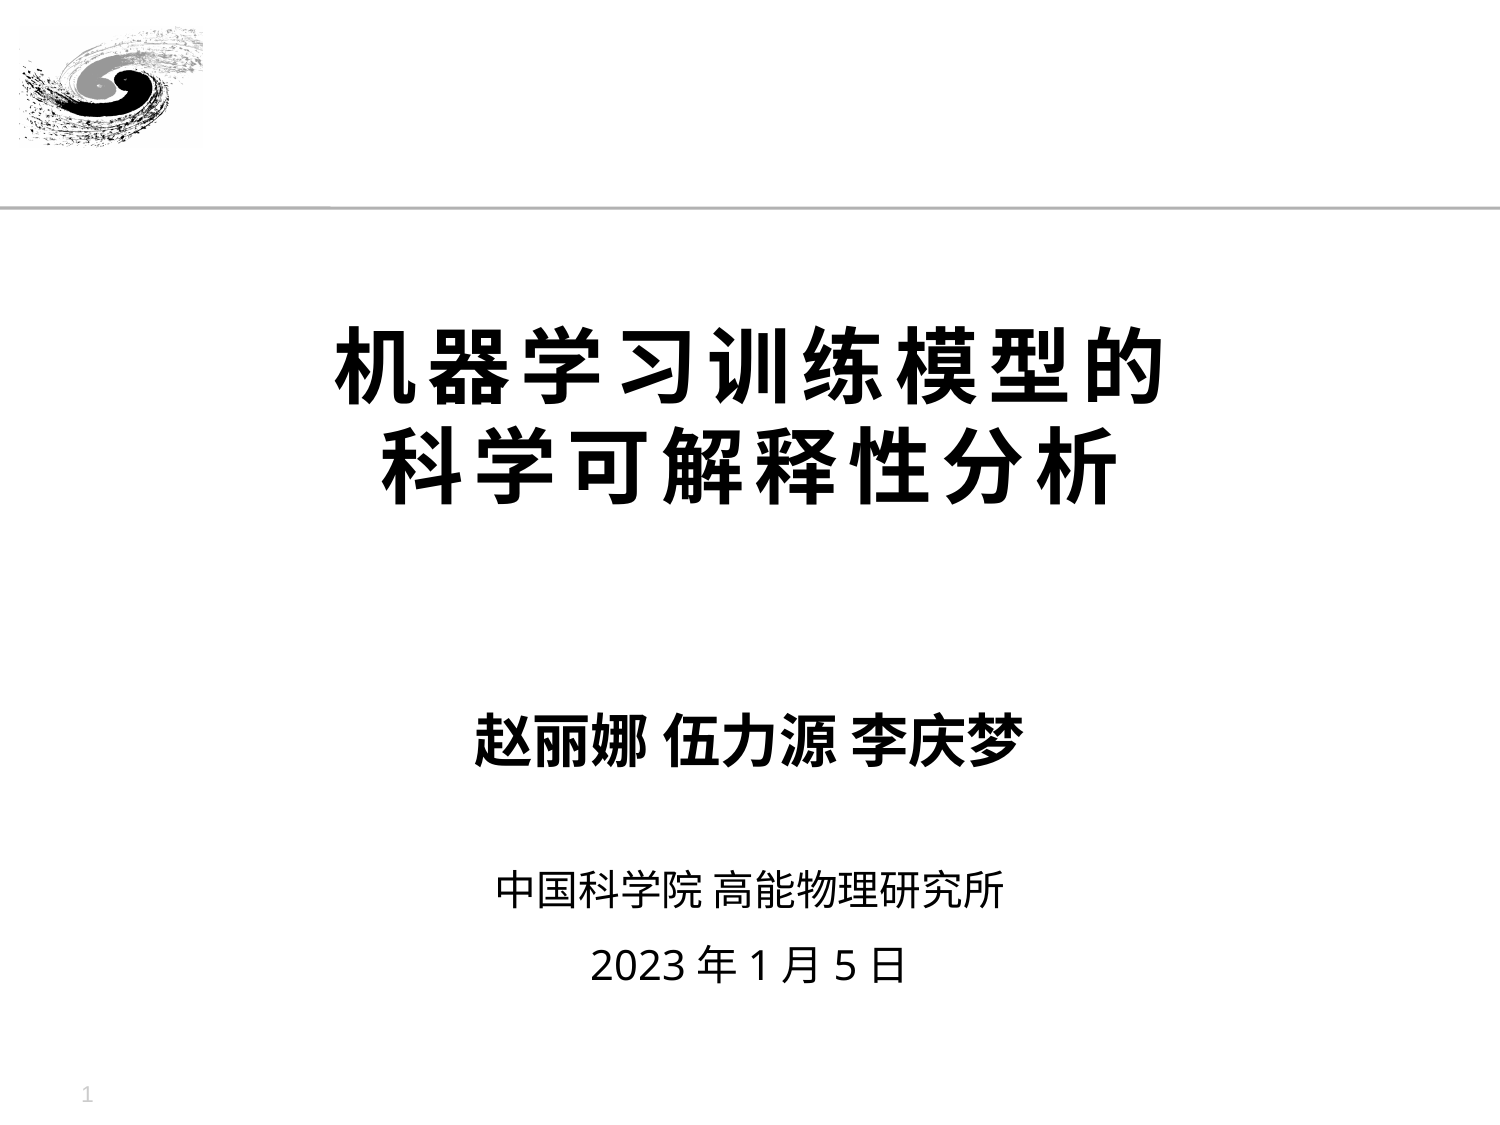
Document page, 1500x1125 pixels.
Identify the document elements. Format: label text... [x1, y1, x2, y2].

slide_number 0 [0, 1062, 176, 1125]
text_box 赵丽娜 伍力源 李庆梦 中国科学院 高能物理研究所 2023年1月5日 [0, 661, 1500, 997]
text_box 机器学习训练模型的 科学可解释性分析 [0, 307, 1500, 522]
picture [19, 26, 203, 149]
